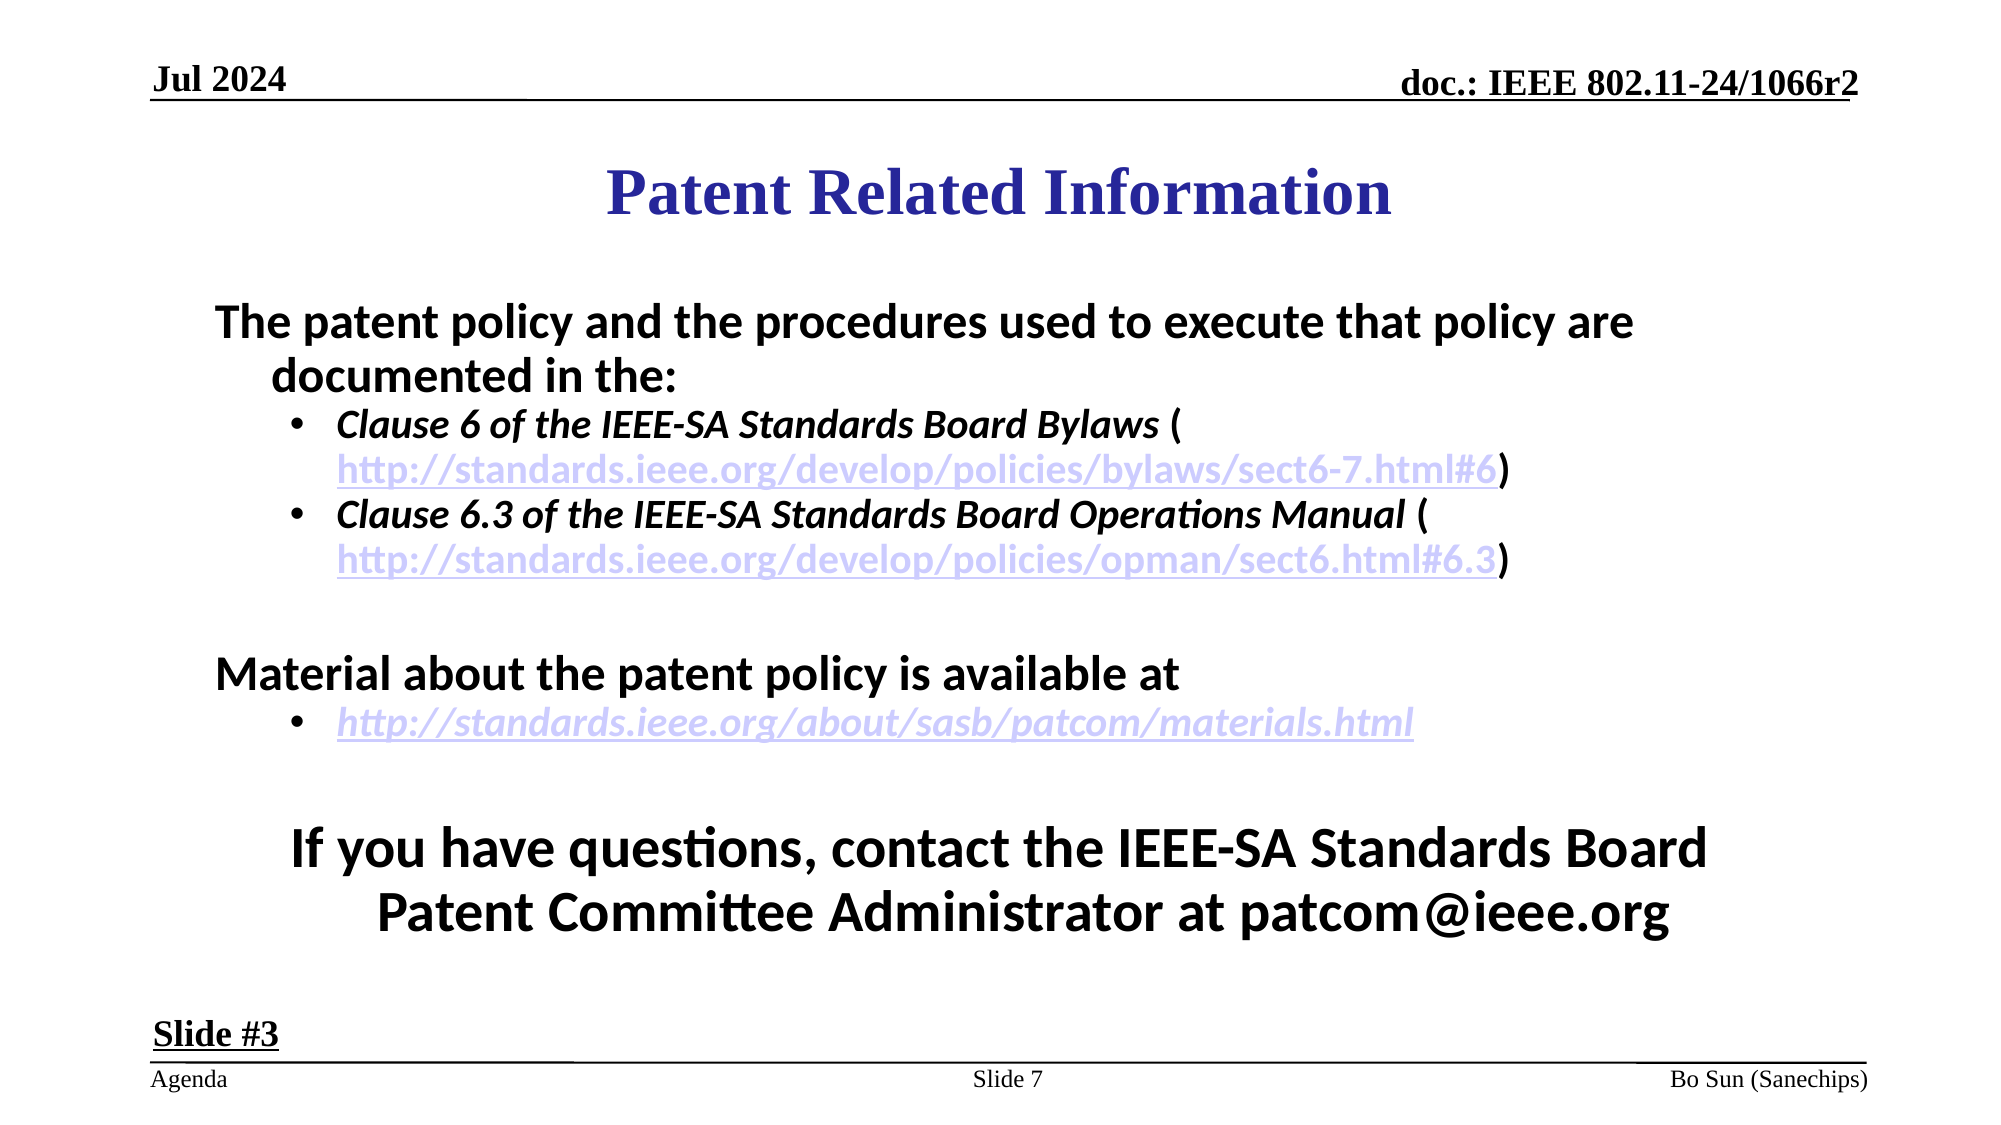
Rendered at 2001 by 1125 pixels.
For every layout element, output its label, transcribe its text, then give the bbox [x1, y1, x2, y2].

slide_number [152, 54, 563, 100]
text_box Patent Related Information [362, 100, 1638, 276]
footer Bo Sun (Sanechips) [1171, 1061, 1869, 1093]
text_box Slide #3 [138, 1002, 295, 1062]
text_box The patent policy and the procedures used to execute that policy are documented in the: Clause 6 of the IEEE-SA Standards Board Bylaws (http://standards.ieee.org/develop/policies/bylaws/sect6-7.html#6) Clause 6.3 of the IEEE-SA Standards Board Operations Manual (http://standards.ieee.org/develop/policies/opman/sect6.html#6.3) Material about the patent policy is available at http://standards.ieee.org/about/sasb/patcom/materials.html If you have questions, contact the IEEE-SA Standards Board Patent Committee Administrator at patcom@ieee.org [200, 287, 1800, 988]
slide_number Slide 7 [949, 1061, 1067, 1123]
